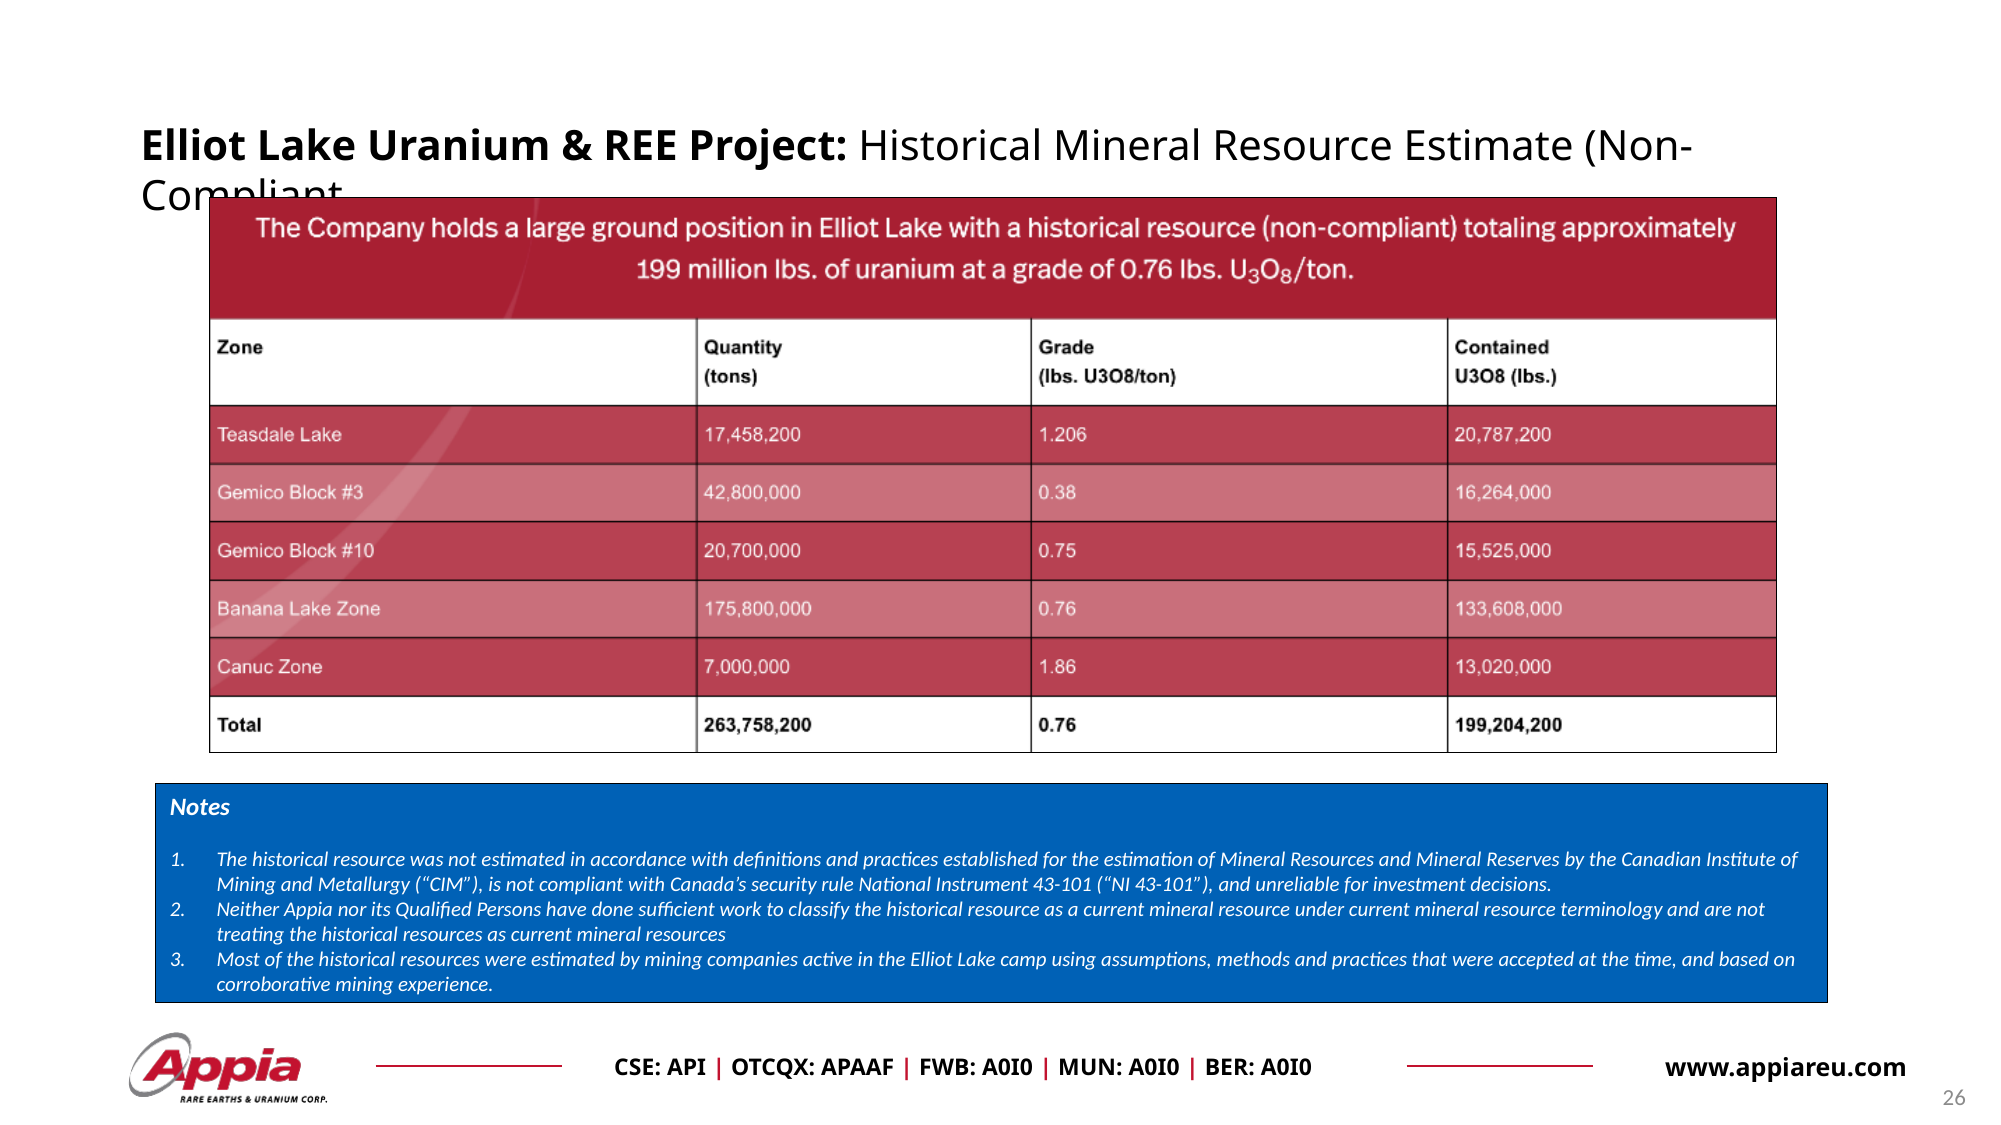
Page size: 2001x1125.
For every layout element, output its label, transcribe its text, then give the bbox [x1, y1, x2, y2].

slide_number 25 [1927, 1066, 1999, 1125]
picture [118, 1024, 334, 1109]
picture [209, 197, 1777, 753]
text_box Elliot Lake Uranium & REE Project: Historical Mineral Resource Estimate (Non-Compliant [125, 111, 1775, 227]
text_box Notes The historical resource was not estimated in accordance with definitions and practices established for the estimation of Mineral Resources and Mineral Reserves by the Canadian Institute of Mining and Metallurgy (“CIM”), is not compliant with Canada’s security rule National Instrument 43-101 (“NI 43-101”), and unreliable for investment decisions. Neither Appia nor its Qualified Persons have done sufficient work to classify the historical resource as a current mineral resource under current mineral resource terminology and are not treating the historical resources as current mineral resources Most of the historical resources were estimated by mining companies active in the Elliot Lake camp using assumptions, methods and practices that were accepted at the time, and based on corroborative mining experience. [155, 783, 1828, 1003]
